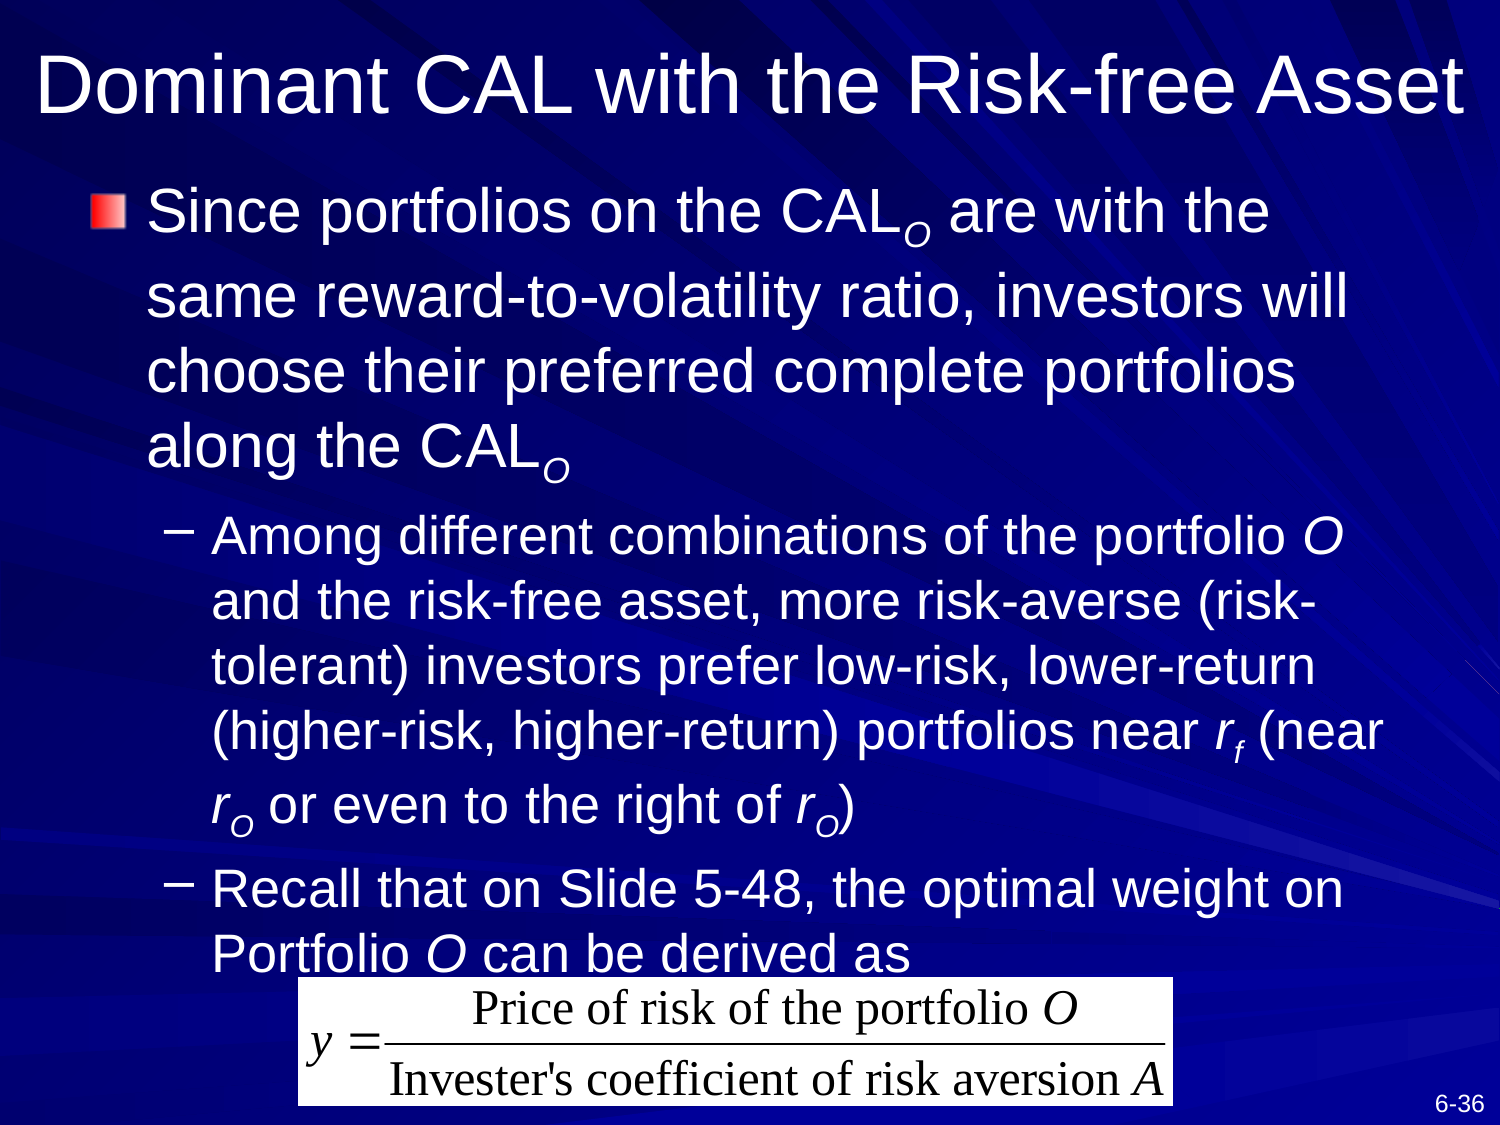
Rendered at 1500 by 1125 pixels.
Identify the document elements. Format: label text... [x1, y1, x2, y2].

text_box Since portfolios on the CALO are with the same reward-to-volatility ratio, investors will choose their preferred complete portfolios along the CALO Among different combinations of the portfolio O and the risk-free asset, more risk-averse (risk-tolerant) investors prefer low-risk, lower-return (higher-risk, higher-return) portfolios near rf (near rO or even to the right of rO) Recall that on Slide 5-48, the optimal weight on Portfolio O can be derived as [74, 162, 1438, 1113]
title Dominant CAL with the Risk-free Asset [0, 12, 1500, 138]
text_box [297, 976, 1174, 1107]
picture [89, 192, 130, 233]
